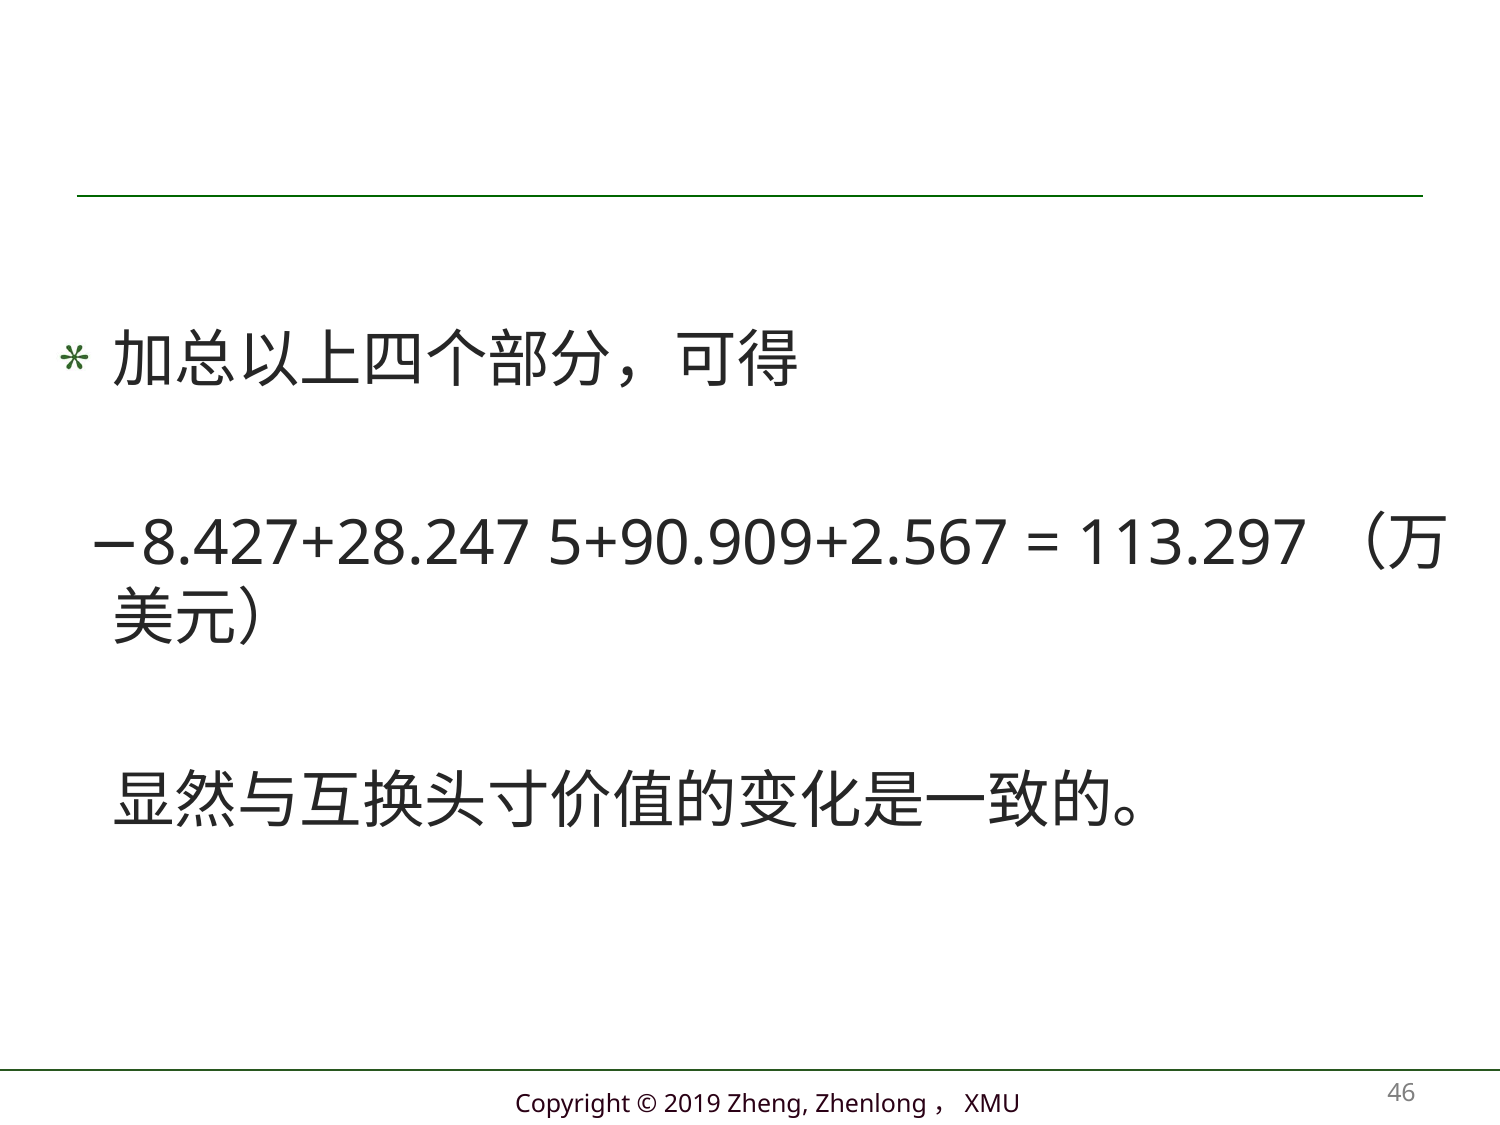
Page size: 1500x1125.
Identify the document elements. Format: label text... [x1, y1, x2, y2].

slide_number 46 [1080, 1070, 1431, 1118]
picture [56, 342, 92, 371]
list 加总以上四个部分，可得 −8.427+28.247 5+90.909+2.567 = 113.297（万美元） 显然与互换头寸价值的变化是一致的。 [41, 219, 1500, 1071]
